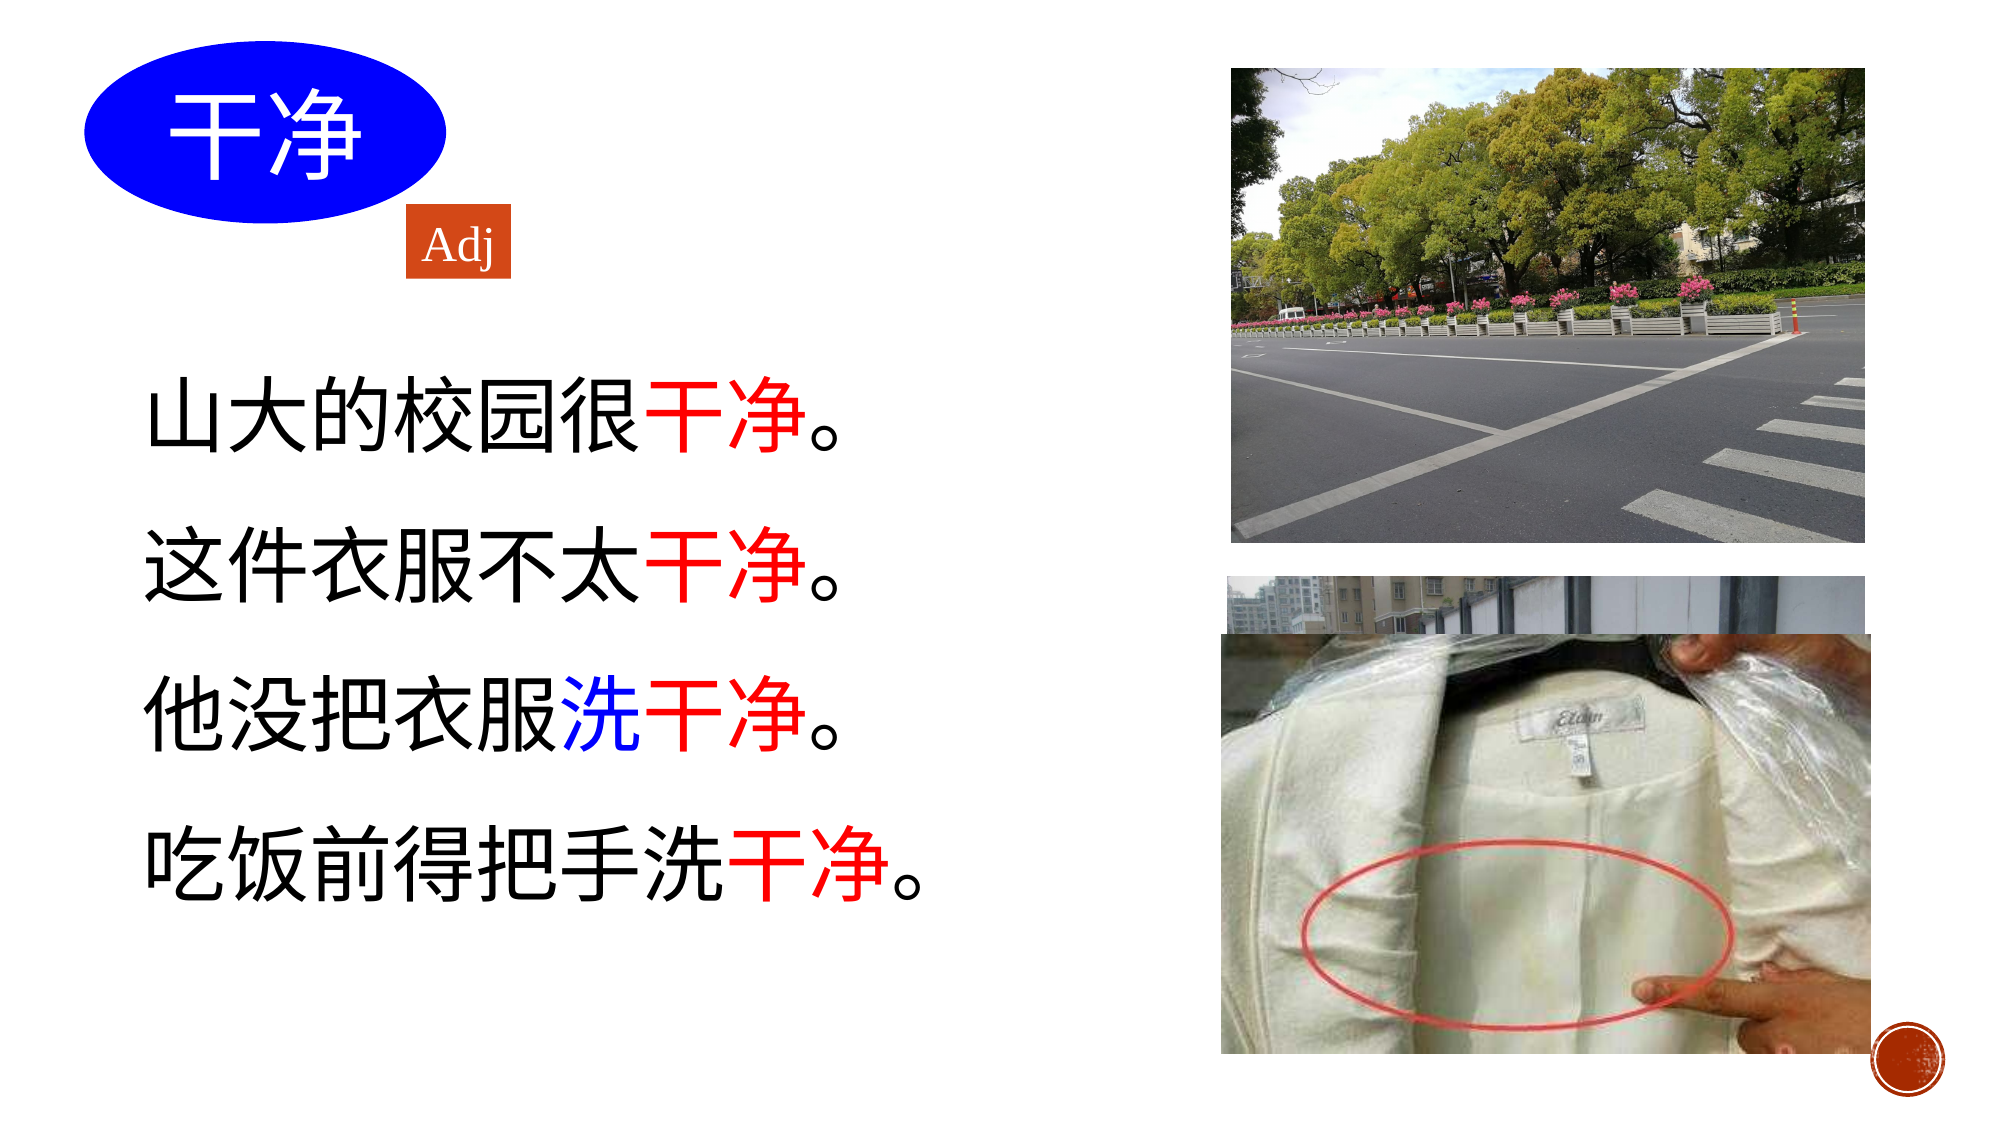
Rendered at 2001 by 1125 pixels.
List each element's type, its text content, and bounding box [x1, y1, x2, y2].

picture [1221, 576, 1871, 1054]
picture [1231, 68, 1865, 543]
text_box 干净 [83, 40, 448, 225]
text_box 山大的校园很干净。 这件衣服不太干净。 他没把衣服洗干净。 吃饭前得把手洗干净。 [127, 305, 1788, 920]
text_box Adj [406, 204, 511, 279]
